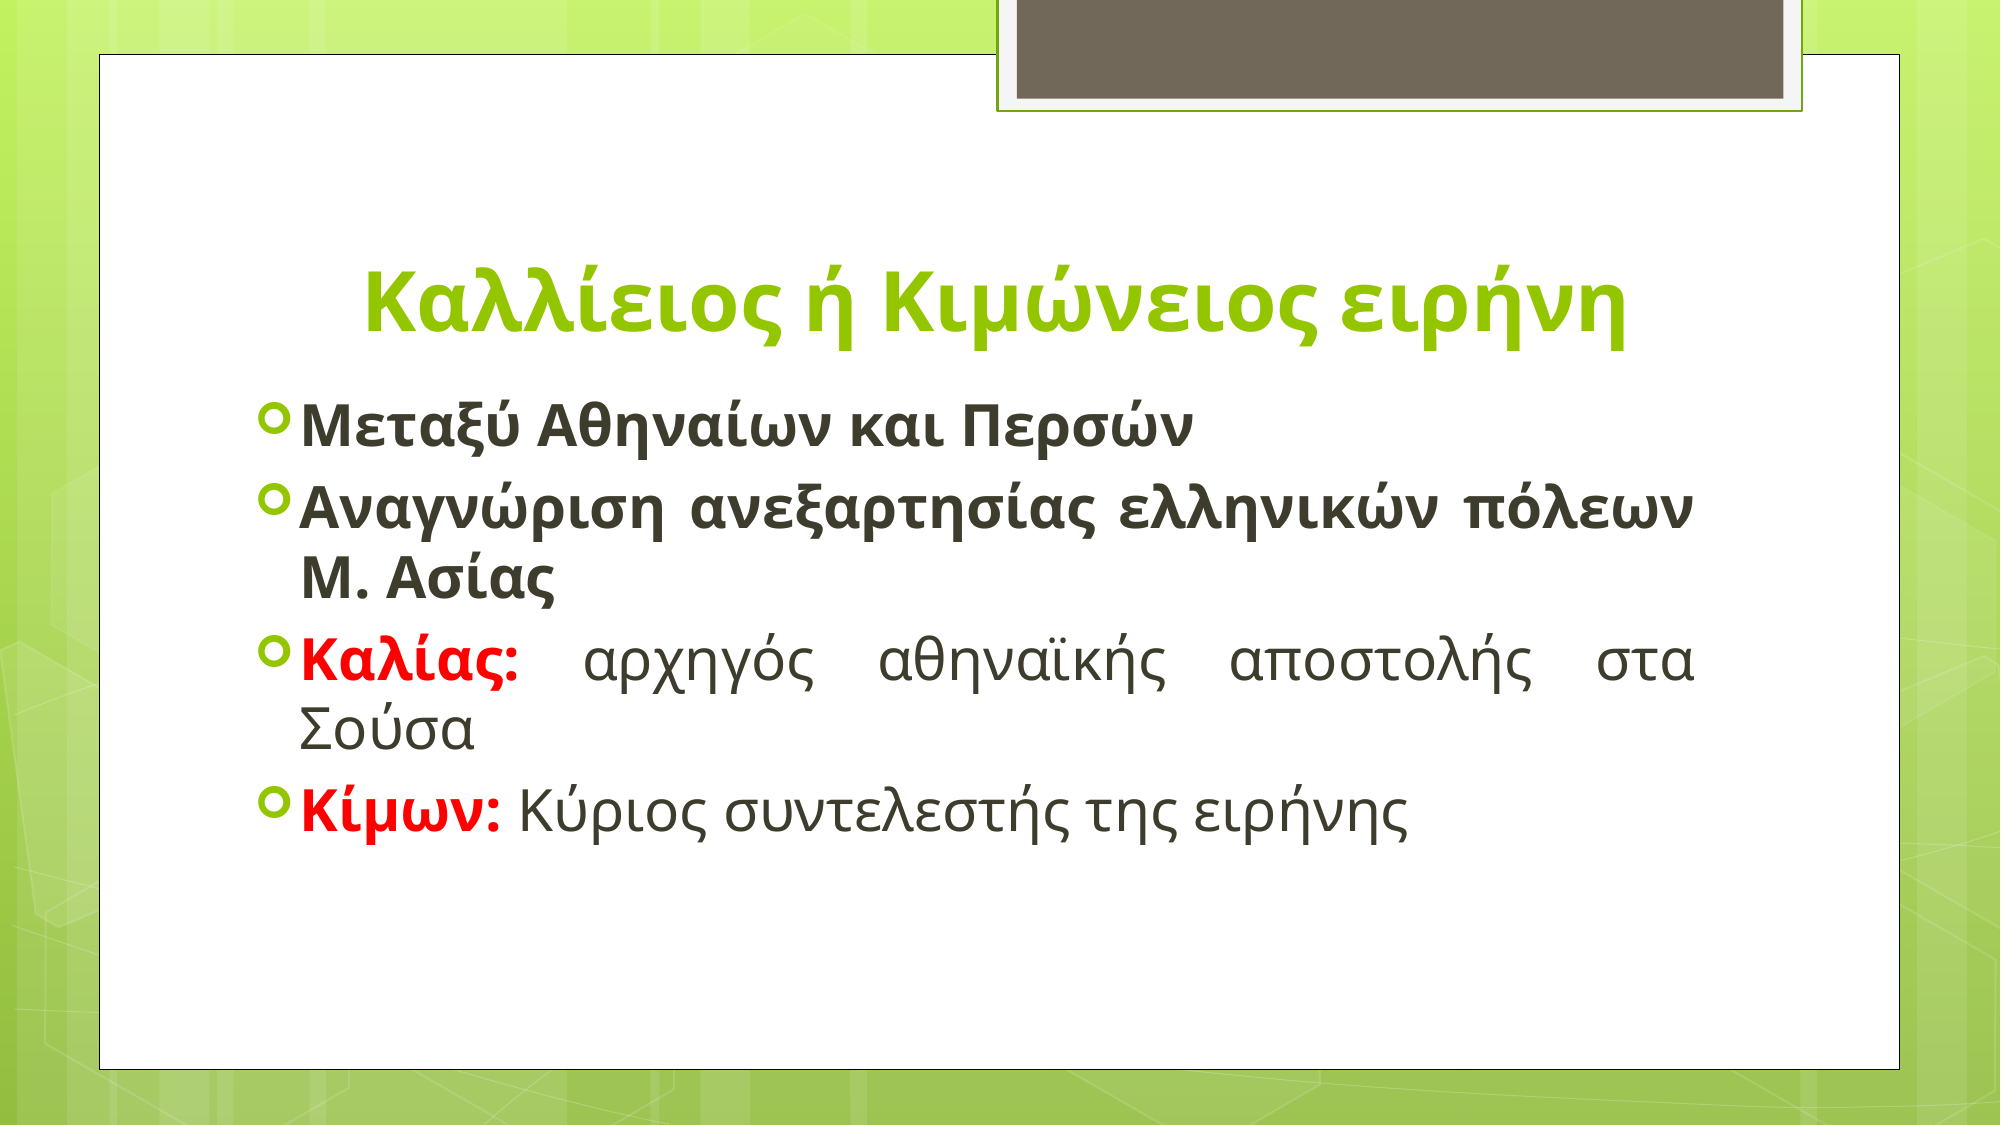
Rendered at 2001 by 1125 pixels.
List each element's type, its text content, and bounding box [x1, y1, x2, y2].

title Καλλίειος ή Κιμώνειος ειρήνη [228, 168, 1765, 357]
list Μεταξύ Αθηναίων και Περσών Αναγνώριση ανεξαρτησίας ελληνικών πόλεων Μ. Ασίας Καλίας: αρχηγός αθηναϊκής αποστολής στα Σούσα Κίμων: Κύριος συντελεστής της ειρήνης [228, 381, 1711, 957]
